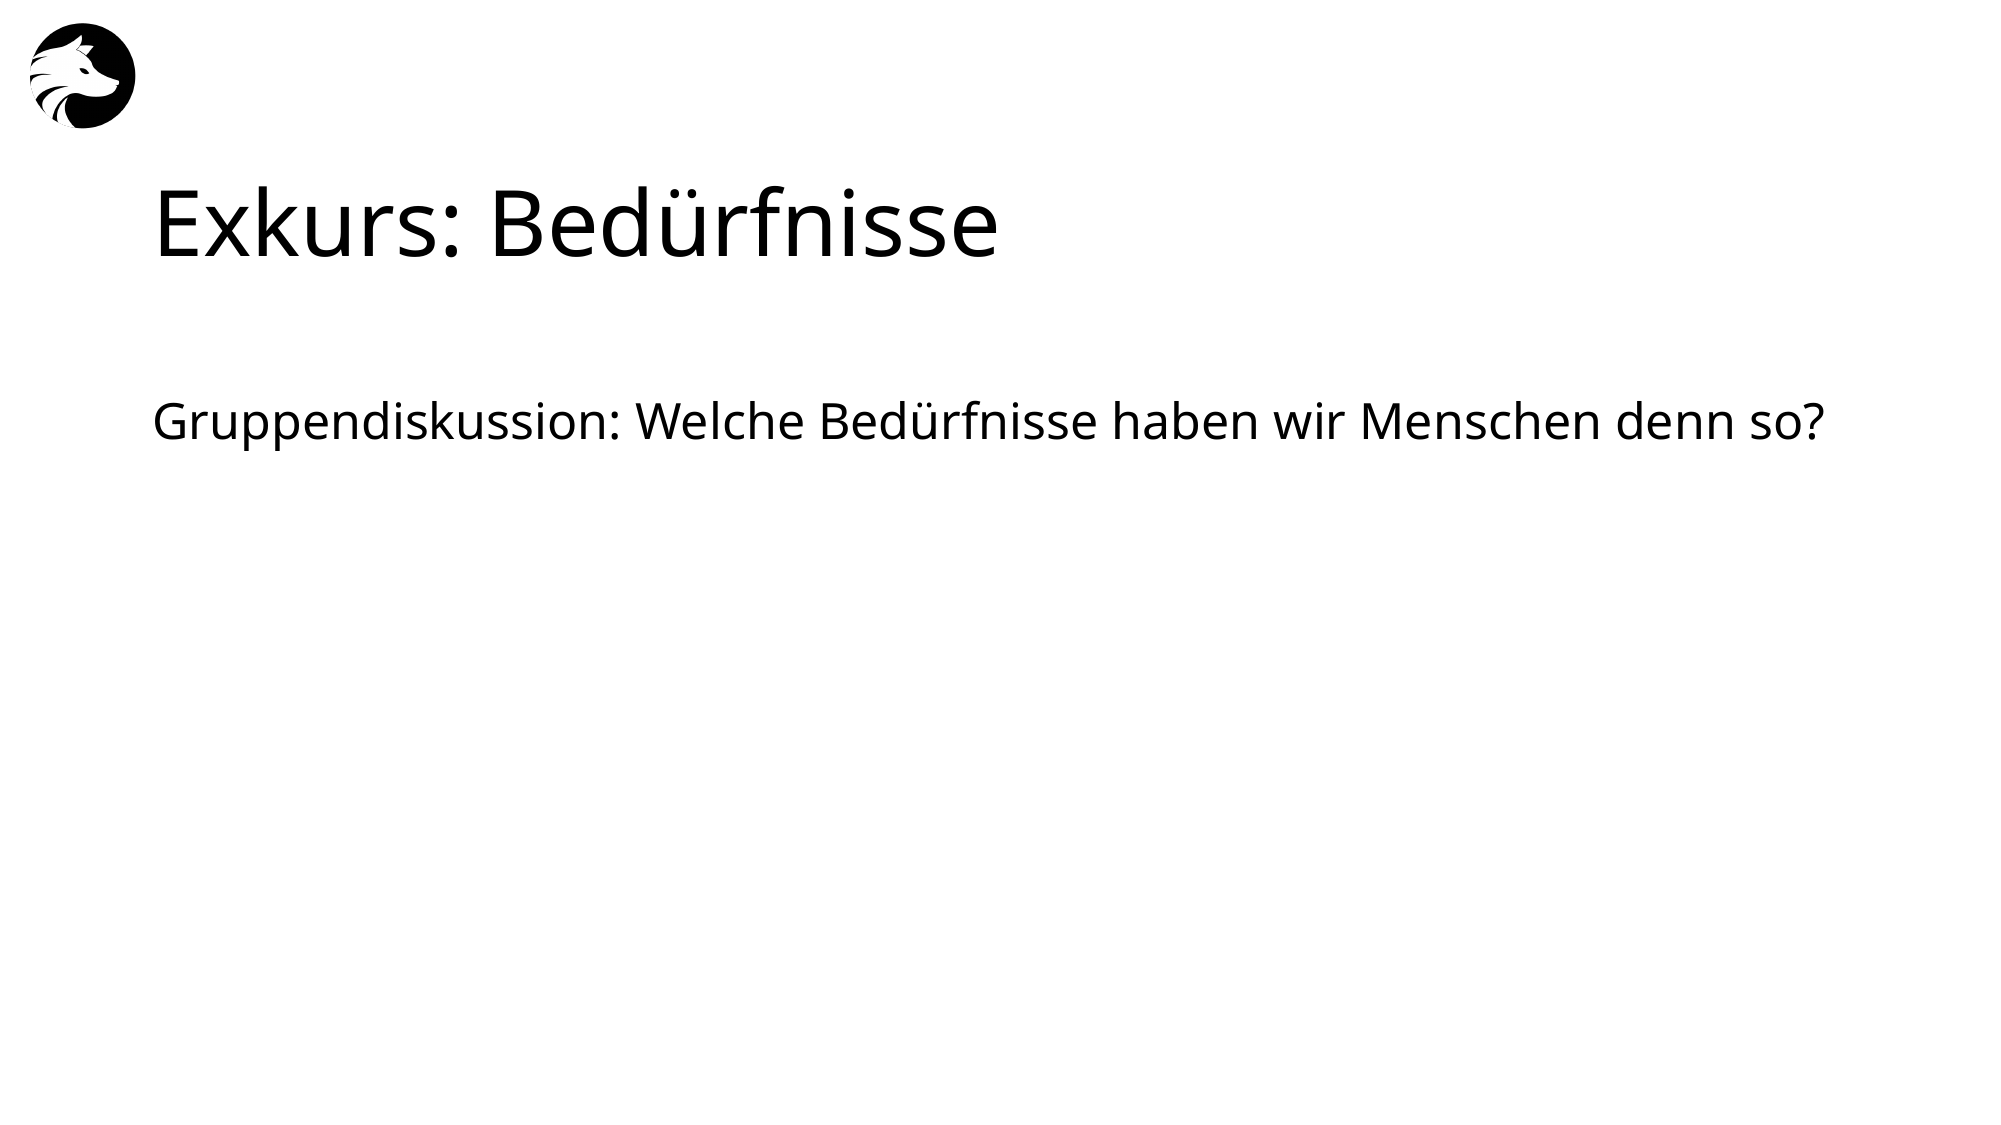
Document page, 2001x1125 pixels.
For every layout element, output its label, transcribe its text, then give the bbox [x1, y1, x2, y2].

title Exkurs: Bedürfnisse [137, 165, 1863, 289]
list Gruppendiskussion: Welche Bedürfnisse haben wir Menschen denn so? [137, 388, 1863, 995]
picture [28, 22, 138, 130]
